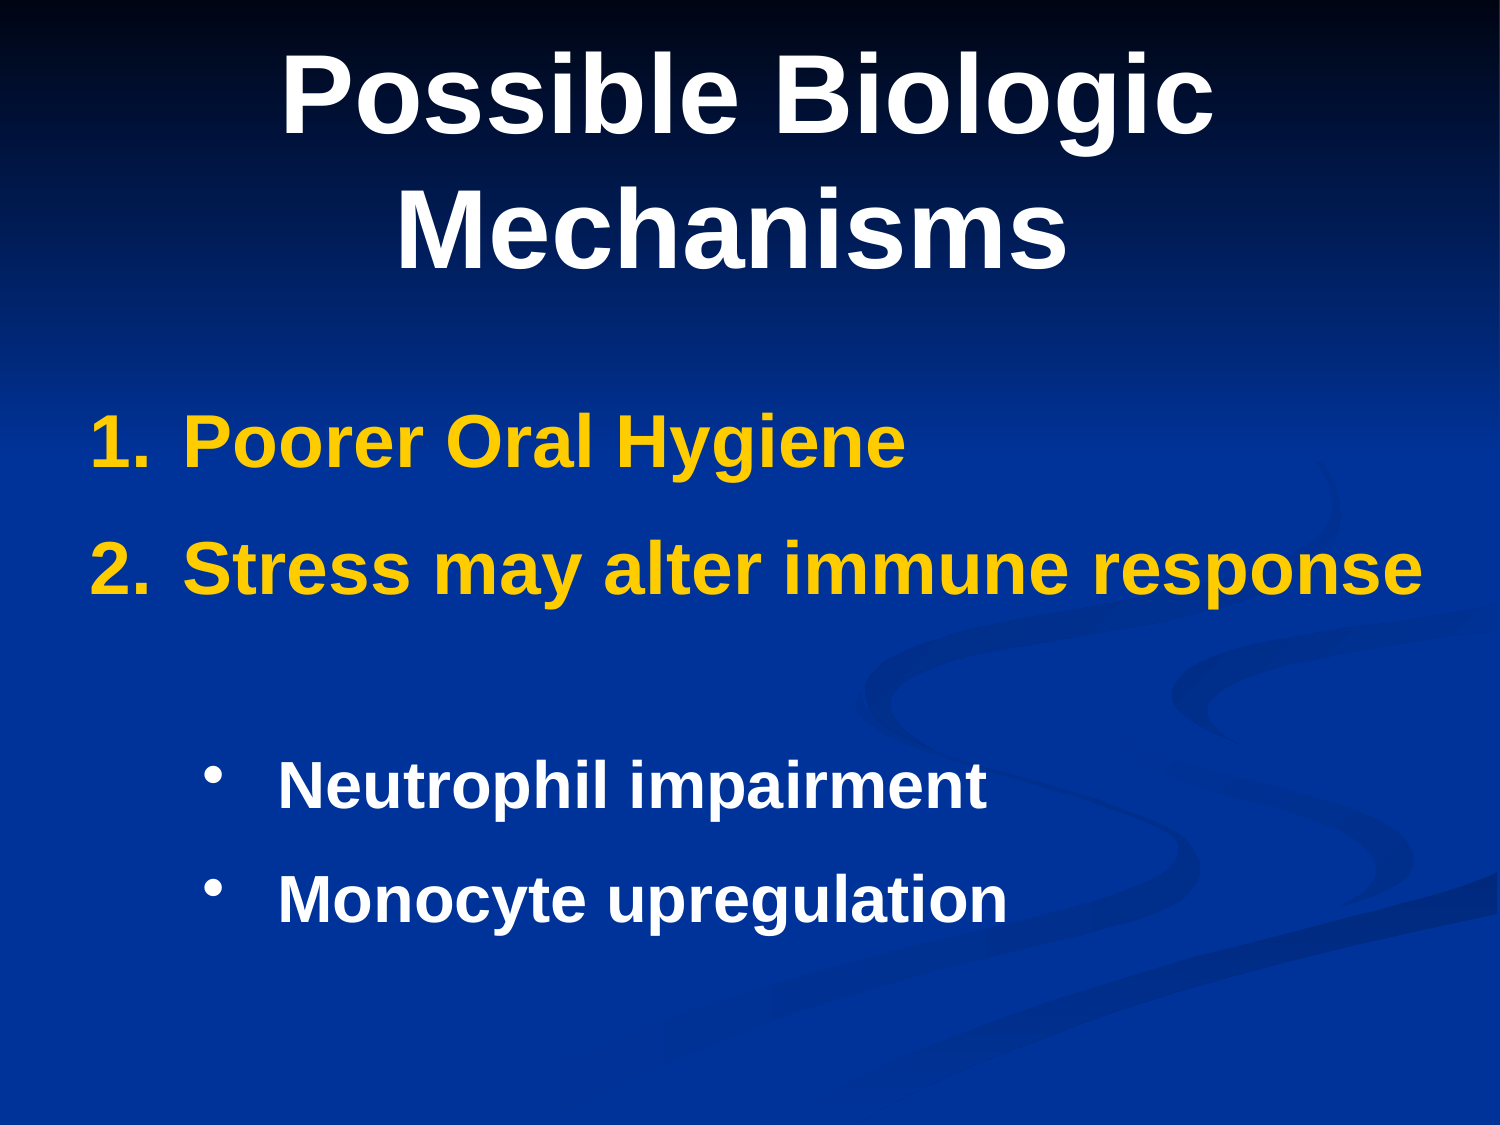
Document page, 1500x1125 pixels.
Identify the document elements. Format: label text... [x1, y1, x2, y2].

text_box Neutrophil impairment Monocyte upregulation [187, 734, 1275, 943]
text_box Poorer Oral Hygiene Stress may alter immune response [75, 384, 1463, 617]
title Possible Biologic Mechanisms [33, 49, 1463, 263]
